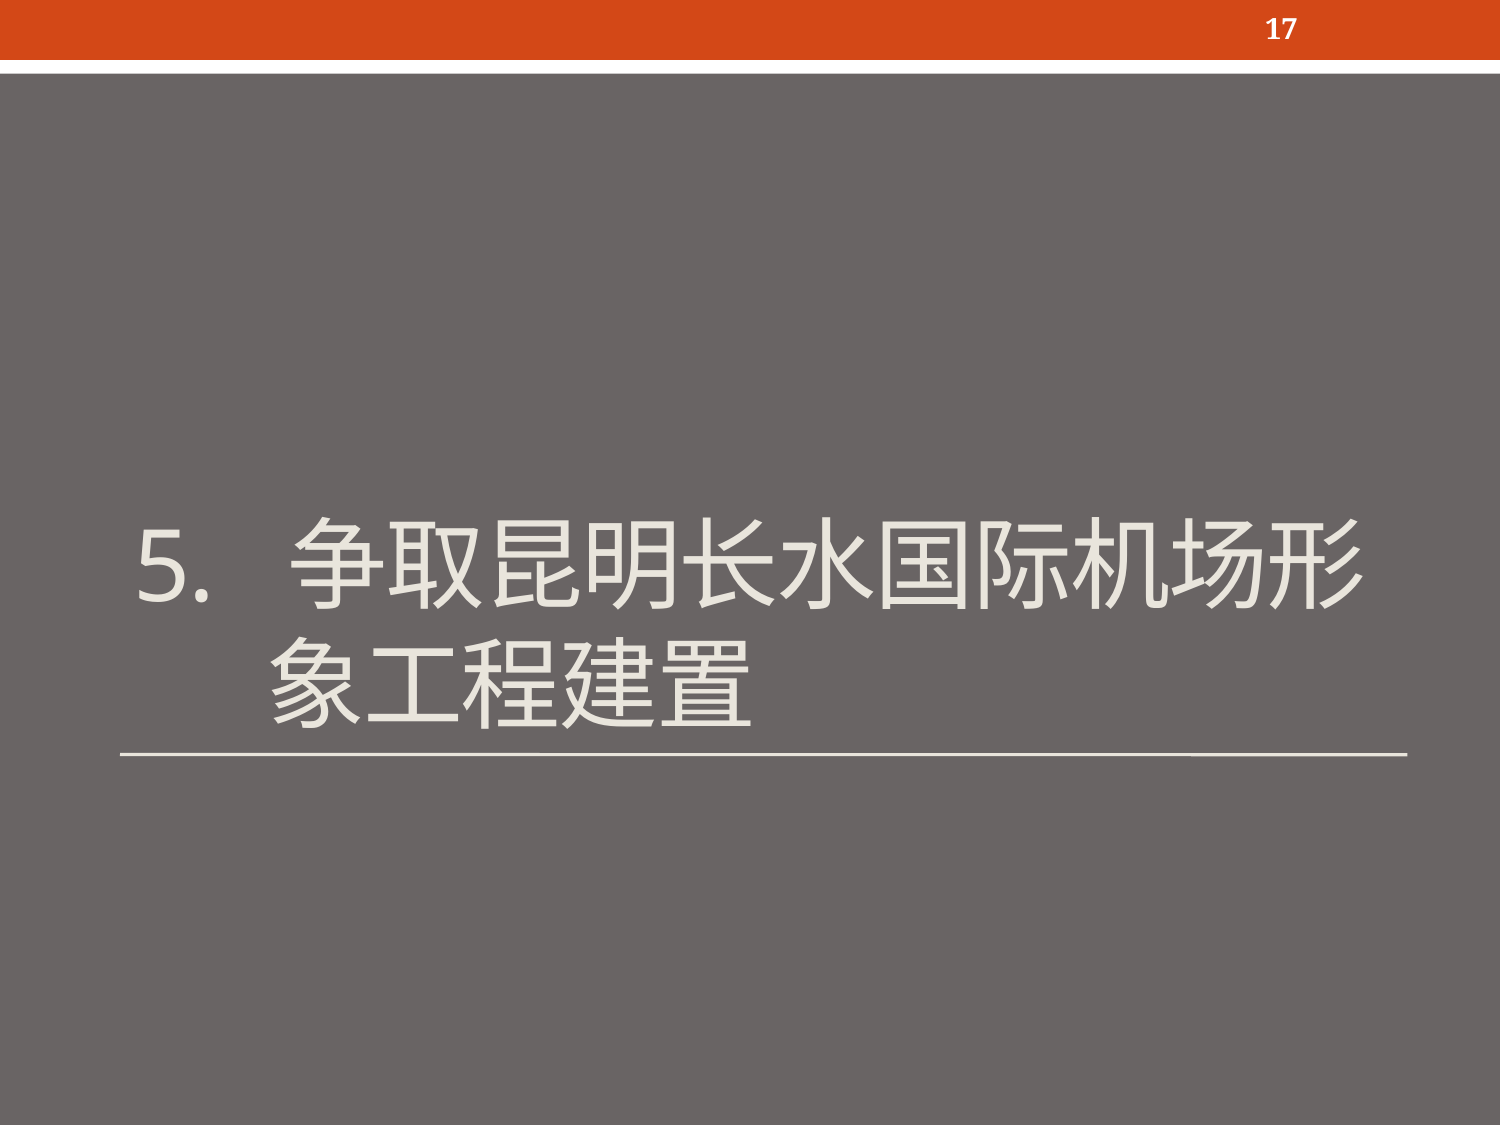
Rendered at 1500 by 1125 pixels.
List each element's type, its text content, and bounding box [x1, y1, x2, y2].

title 5. 争取昆明长水国际机场形象工程建置 [118, 387, 1394, 749]
slide_number 17 [1250, 3, 1425, 57]
